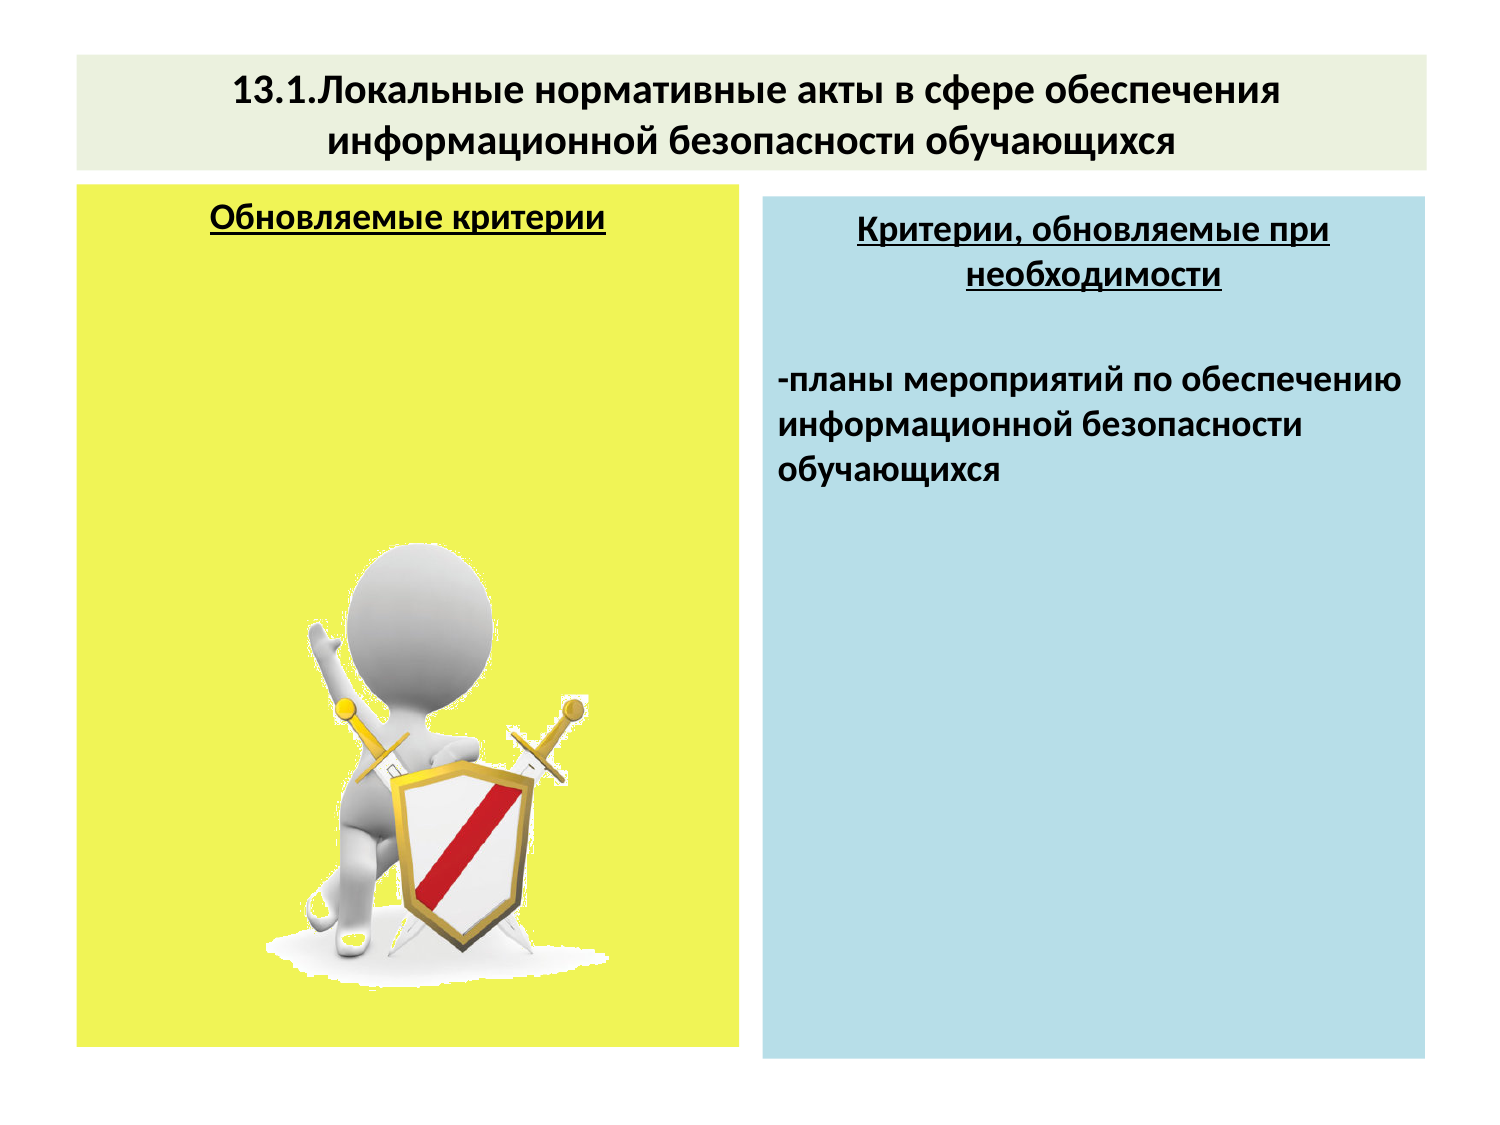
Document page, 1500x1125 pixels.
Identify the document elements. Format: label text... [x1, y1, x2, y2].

title 13.1.Локальные нормативные акты в сфере обеспечения информационной безопасности обучающихся [76, 54, 1427, 171]
list Обновляемые критерии [76, 184, 740, 1047]
list Критерии, обновляемые при необходимости -планы мероприятий по обеспечению информационной безопасности обучающихся [762, 196, 1425, 1059]
picture [182, 526, 698, 993]
